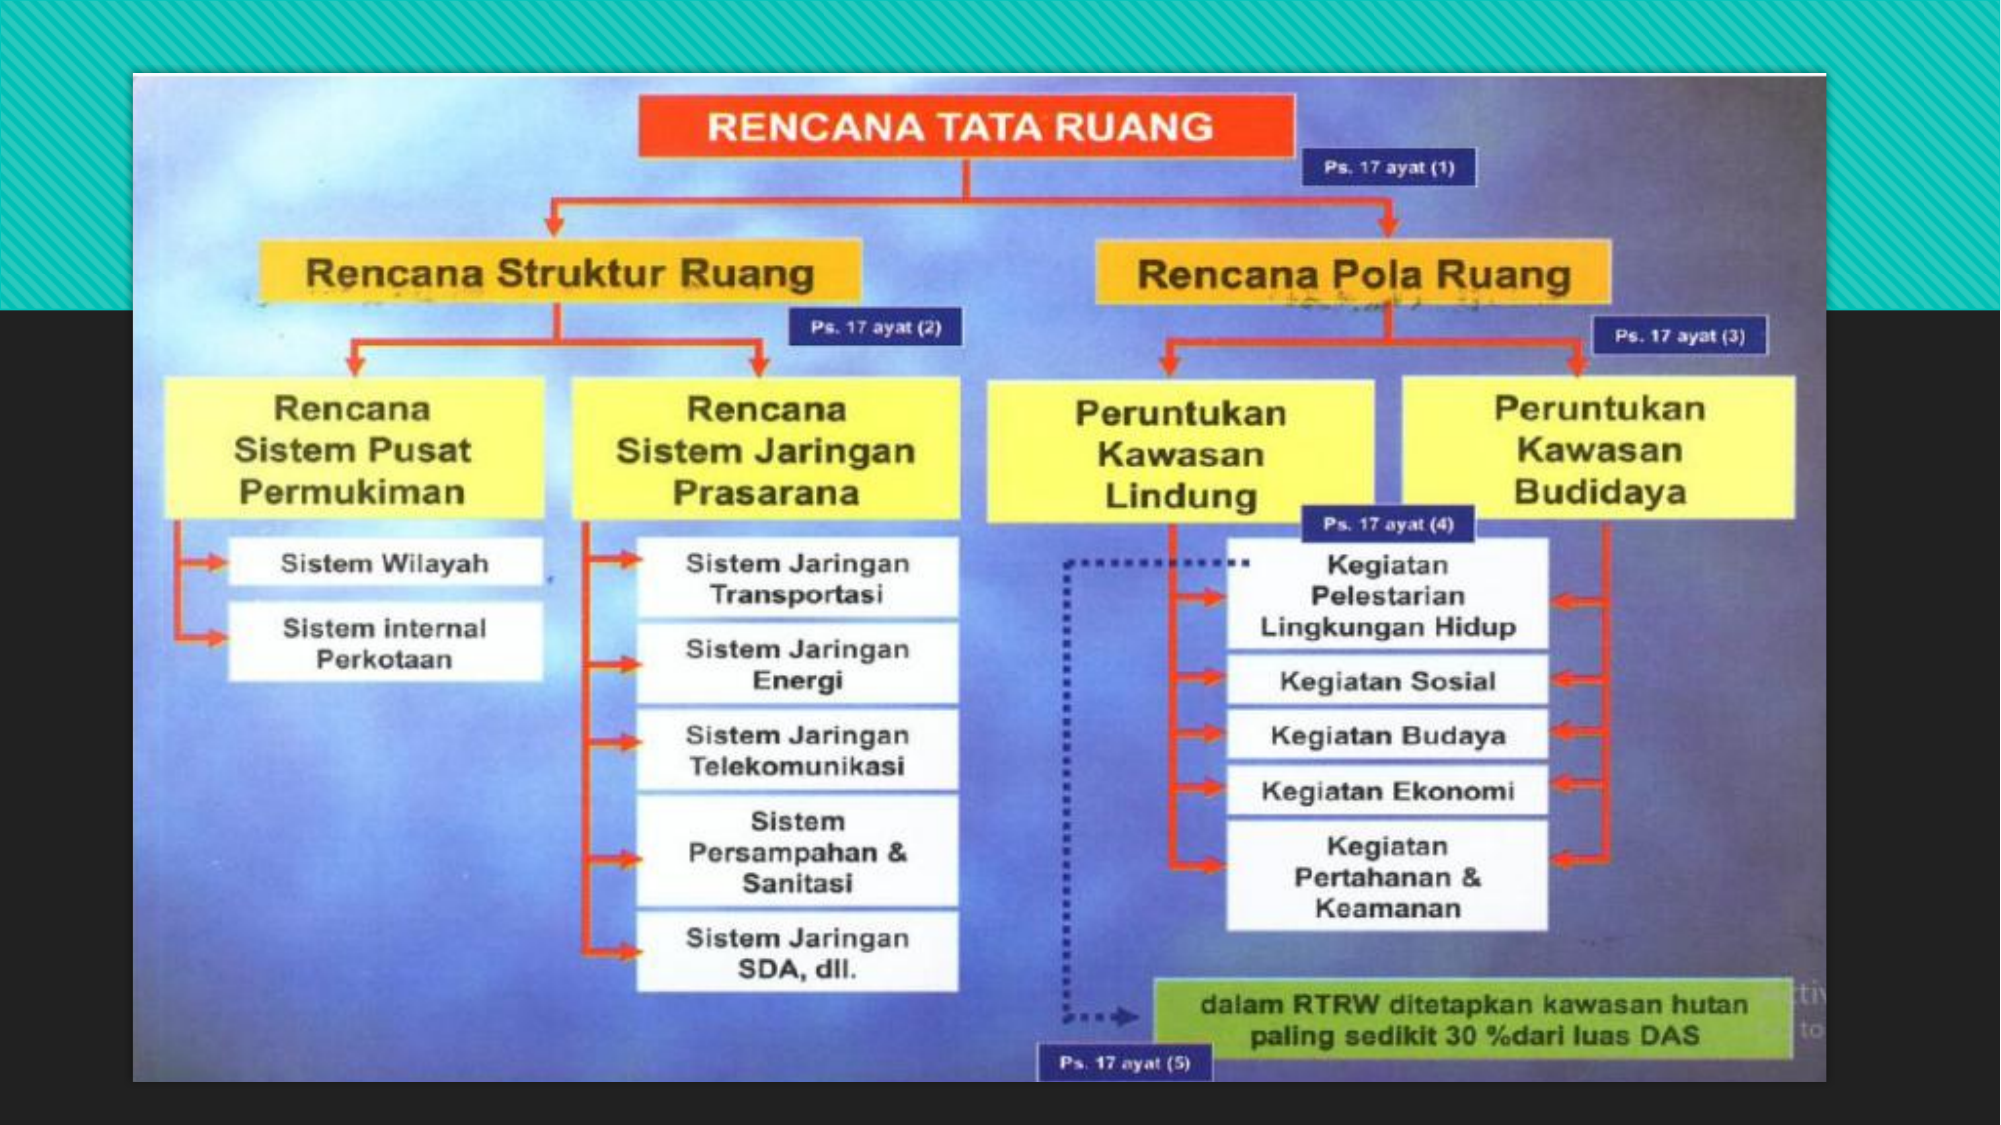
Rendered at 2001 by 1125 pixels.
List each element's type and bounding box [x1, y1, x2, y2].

list [132, 73, 1827, 1082]
